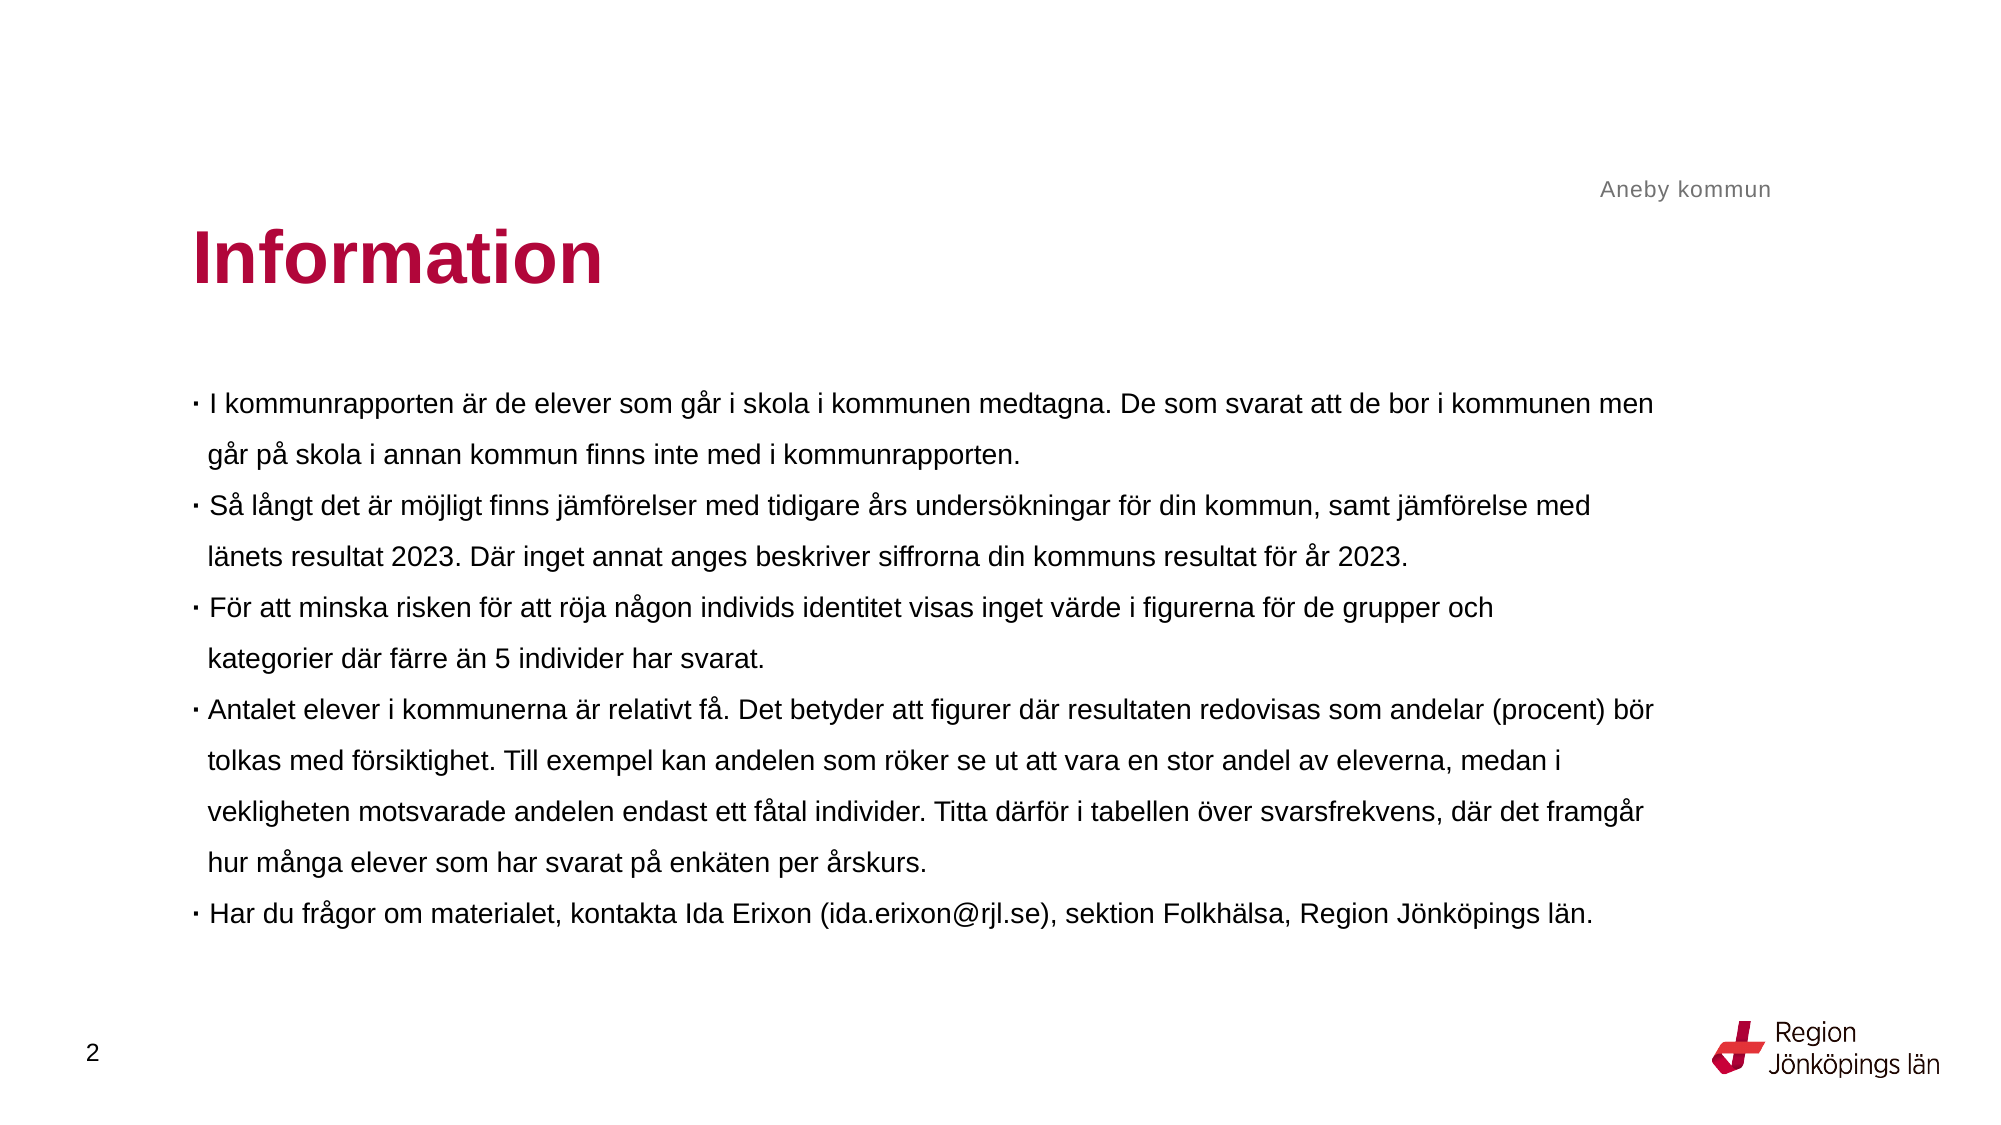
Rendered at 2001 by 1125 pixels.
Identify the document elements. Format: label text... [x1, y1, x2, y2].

title Information [177, 147, 1713, 360]
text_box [118, 360, 376, 418]
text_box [236, 92, 1772, 203]
list · I kommunrapporten är de elever som går i skola i kommunen medtagna. De som svarat att de bor i kommunen men går på skola i annan kommun finns inte med i kommunrapporten. · Så långt det är möjligt finns jämförelser med tidigare års undersökningar för din kommun, samt jämförelse med länets resultat 2023. Där inget annat anges beskriver siffrorna din kommuns resultat för år 2023. · För att minska risken för att röja någon individs identitet visas inget värde i figurerna för de grupper och kategorier där färre än 5 individer har svarat. · Antalet elever i kommunerna är relativt få. Det betyder att figurer där resultaten redovisas som andelar (procent) bör tolkas med försiktighet. Till exempel kan andelen som röker se ut att vara en stor andel av eleverna, medan i vekligheten motsvarade andelen endast ett fåtal individer. Titta därför i tabellen över svarsfrekvens, där det framgår hur många elever som har svarat på enkäten per årskurs. · Har du frågor om materialet, kontakta Ida Erixon (ida.erixon@rjl.se), sektion Folkhälsa, Region Jönköpings län. [177, 360, 1713, 981]
slide_number 2 [70, 1021, 157, 1082]
